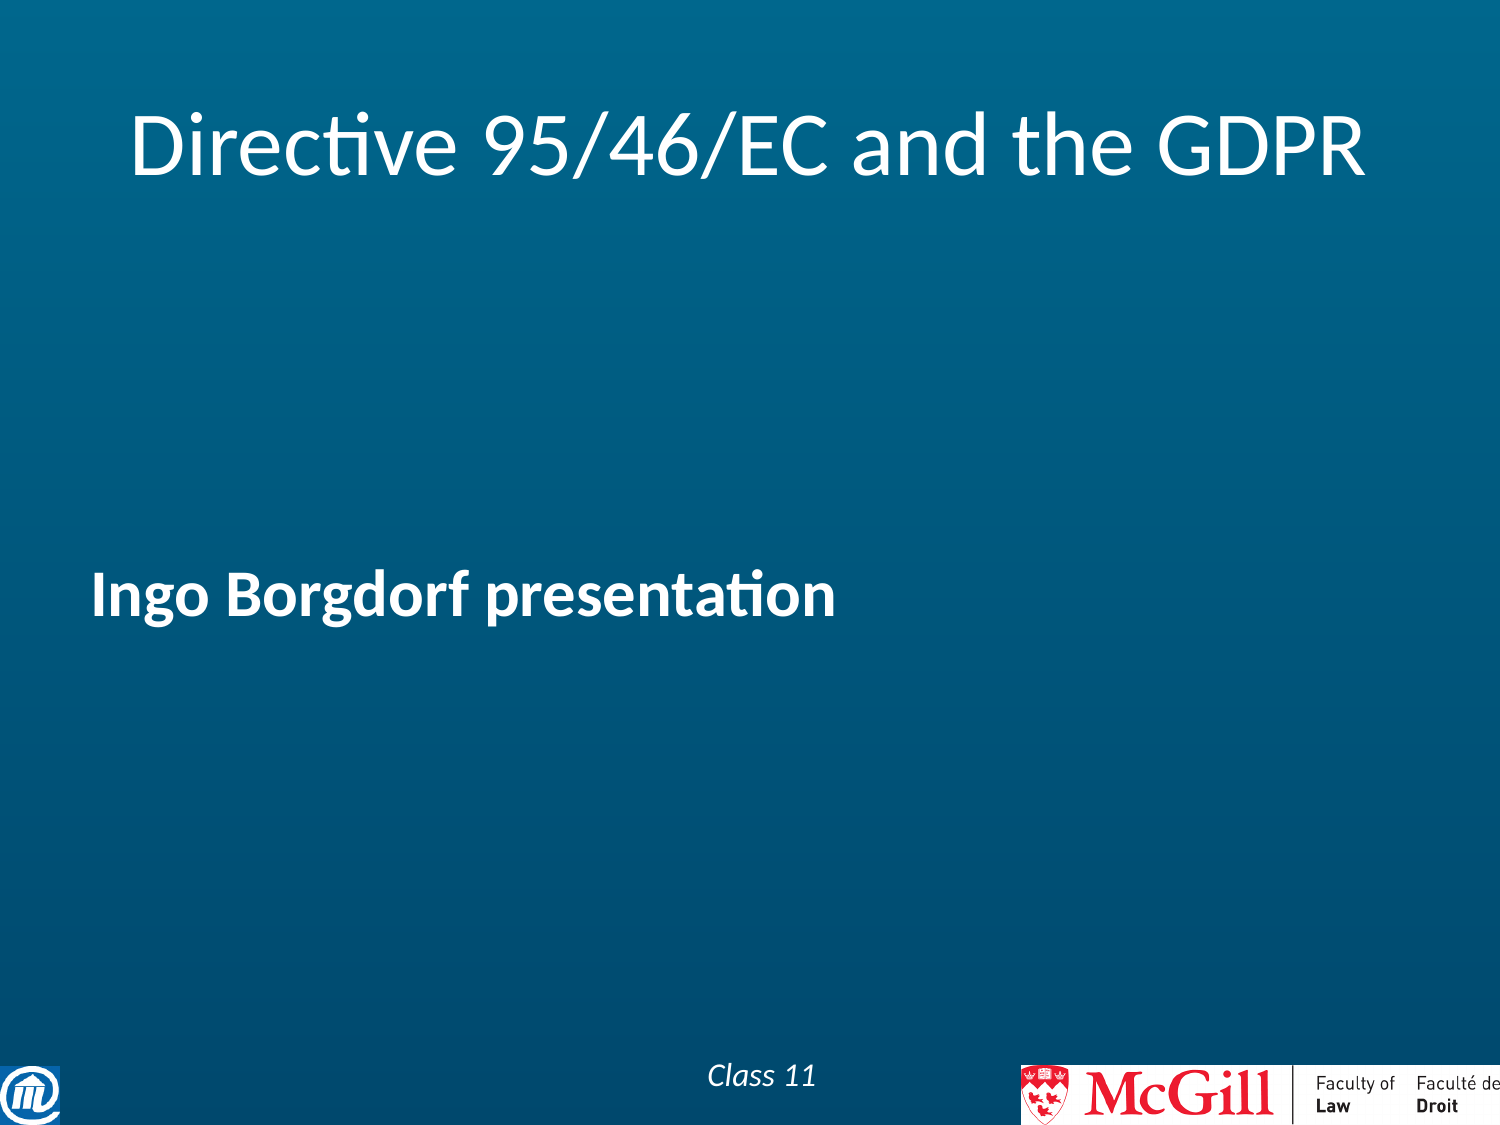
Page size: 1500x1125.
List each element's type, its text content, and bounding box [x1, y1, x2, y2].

picture [0, 1067, 59, 1125]
footer Class 11 [490, 1042, 1034, 1103]
list Ingo Borgdorf presentation [75, 262, 1425, 1005]
picture [1022, 1066, 1500, 1125]
title Directive 95/46/EC and the GDPR [75, 45, 1425, 233]
